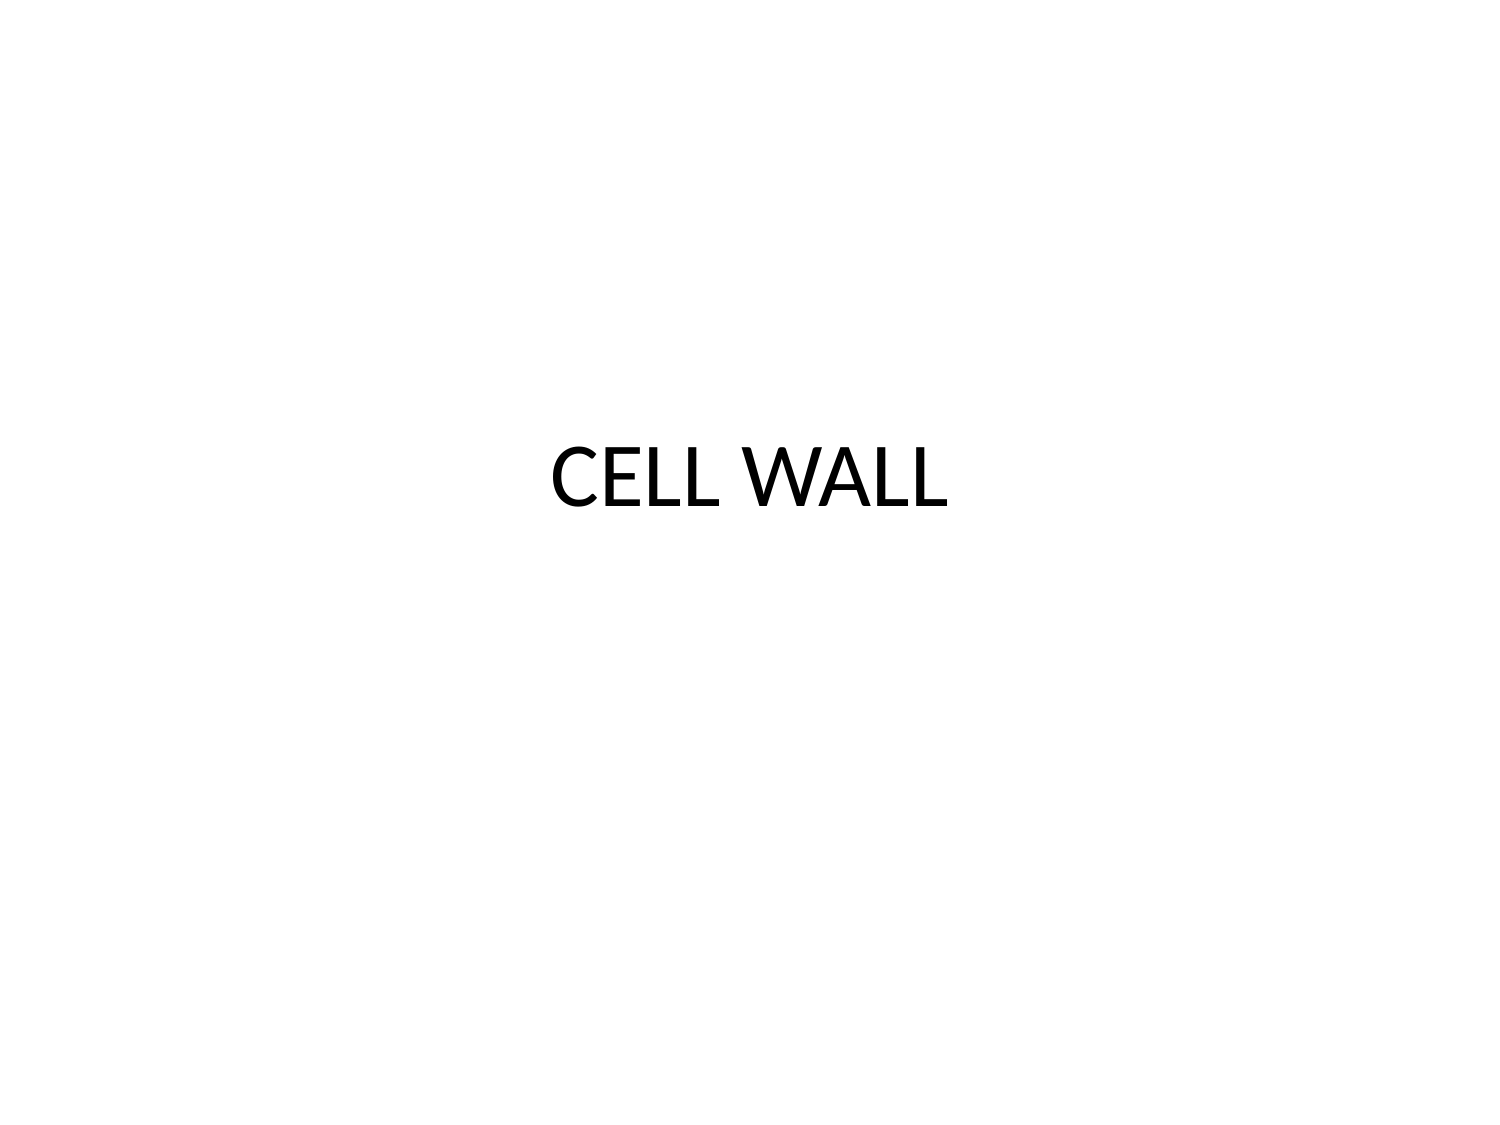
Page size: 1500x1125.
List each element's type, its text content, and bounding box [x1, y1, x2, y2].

title CELL WALL [112, 349, 1388, 591]
